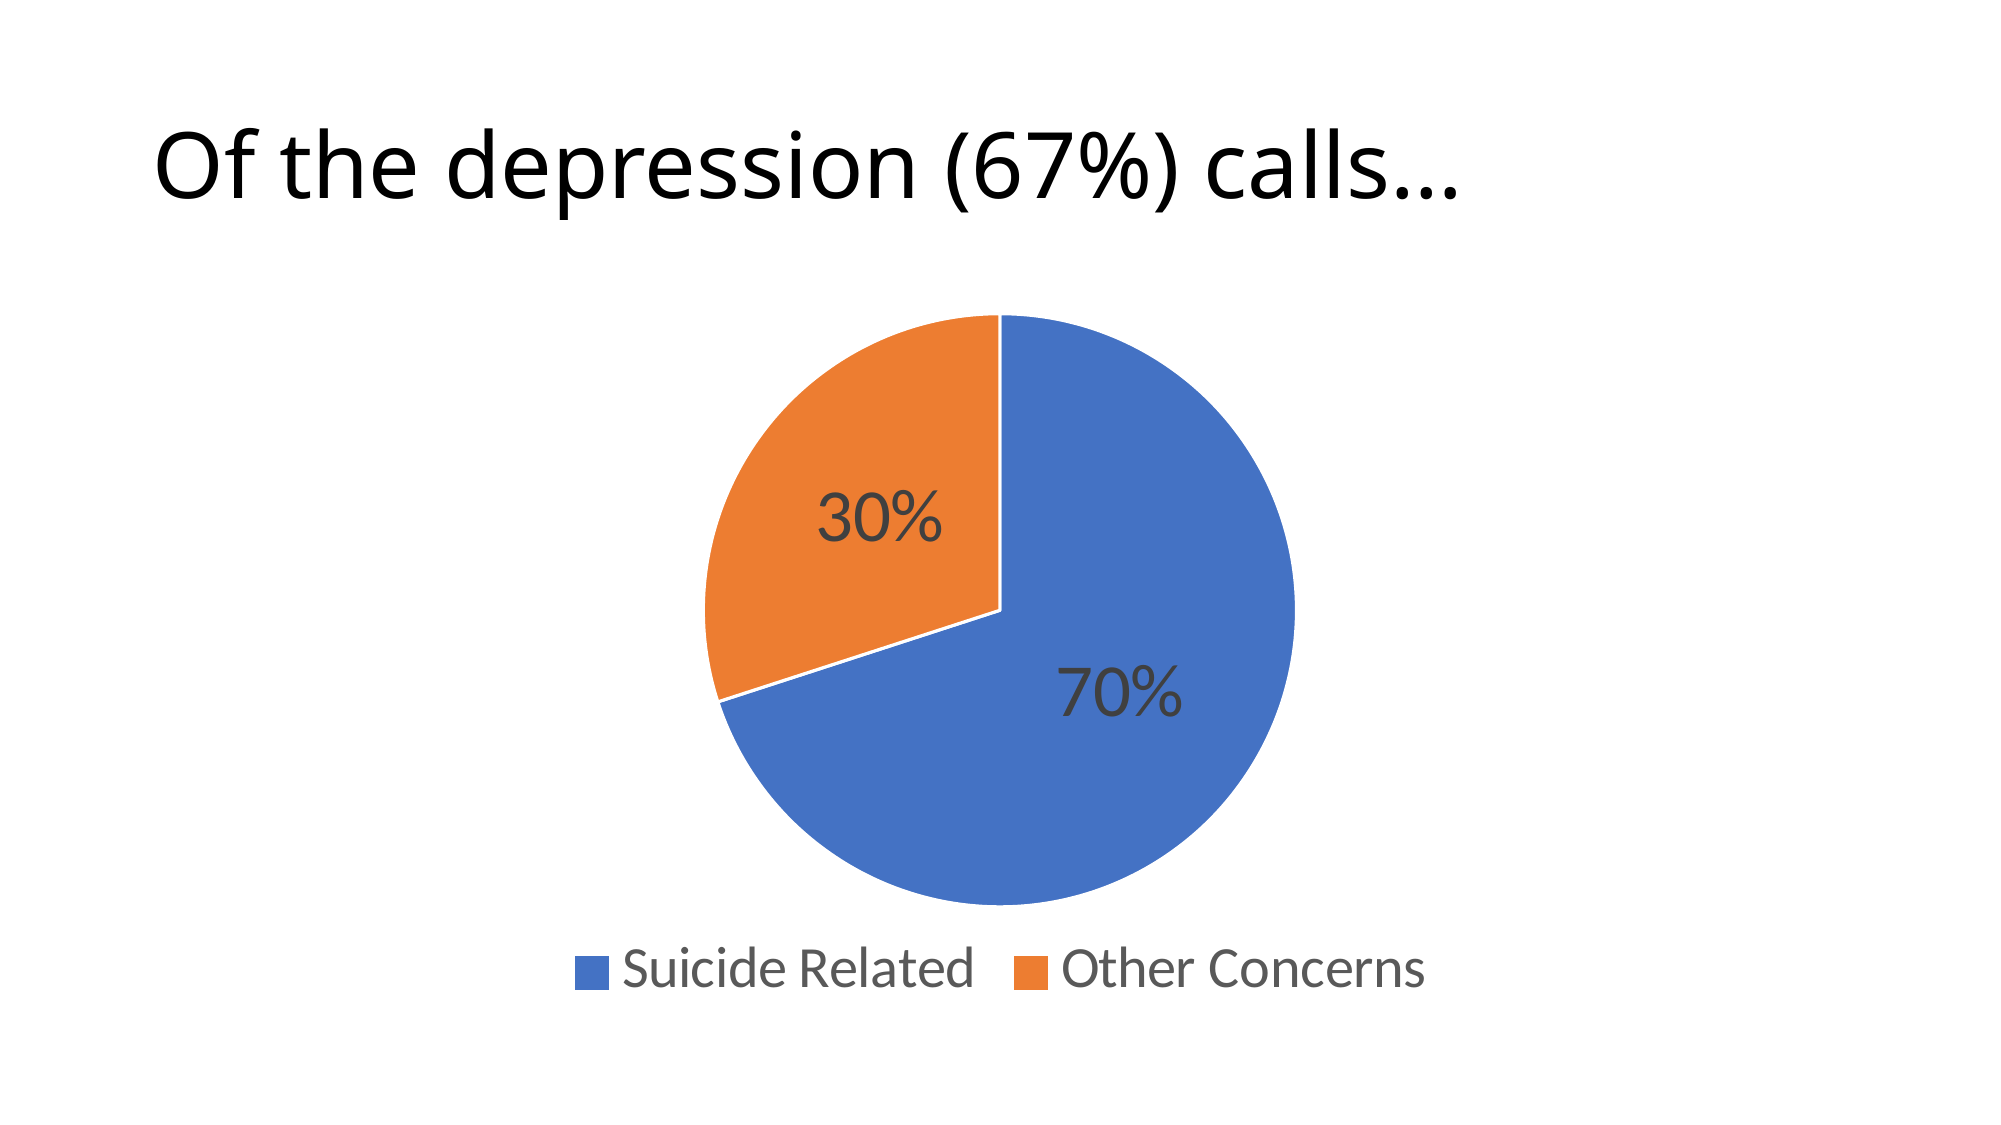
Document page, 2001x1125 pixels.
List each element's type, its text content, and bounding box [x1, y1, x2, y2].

title Of the depression (67%) calls… [137, 59, 1863, 278]
chart [137, 299, 1863, 1014]
